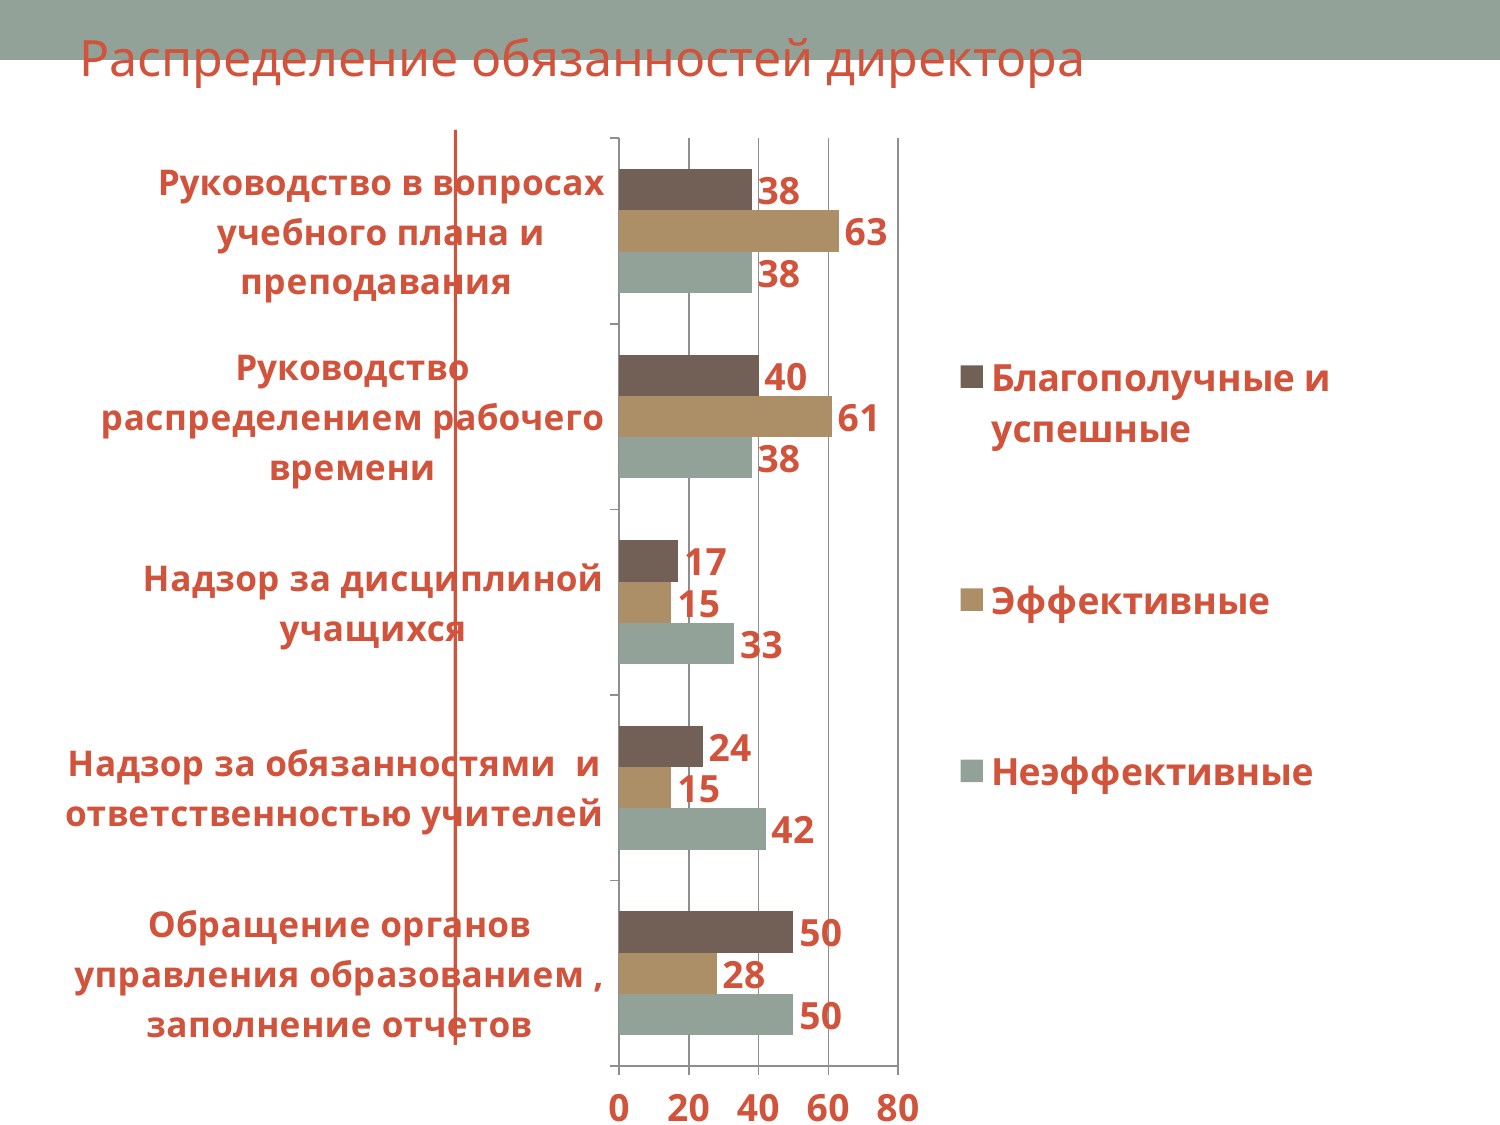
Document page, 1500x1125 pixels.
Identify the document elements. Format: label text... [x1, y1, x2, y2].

text_box Распределение обязанностей директора [64, 19, 1500, 154]
chart [64, 117, 1353, 1125]
